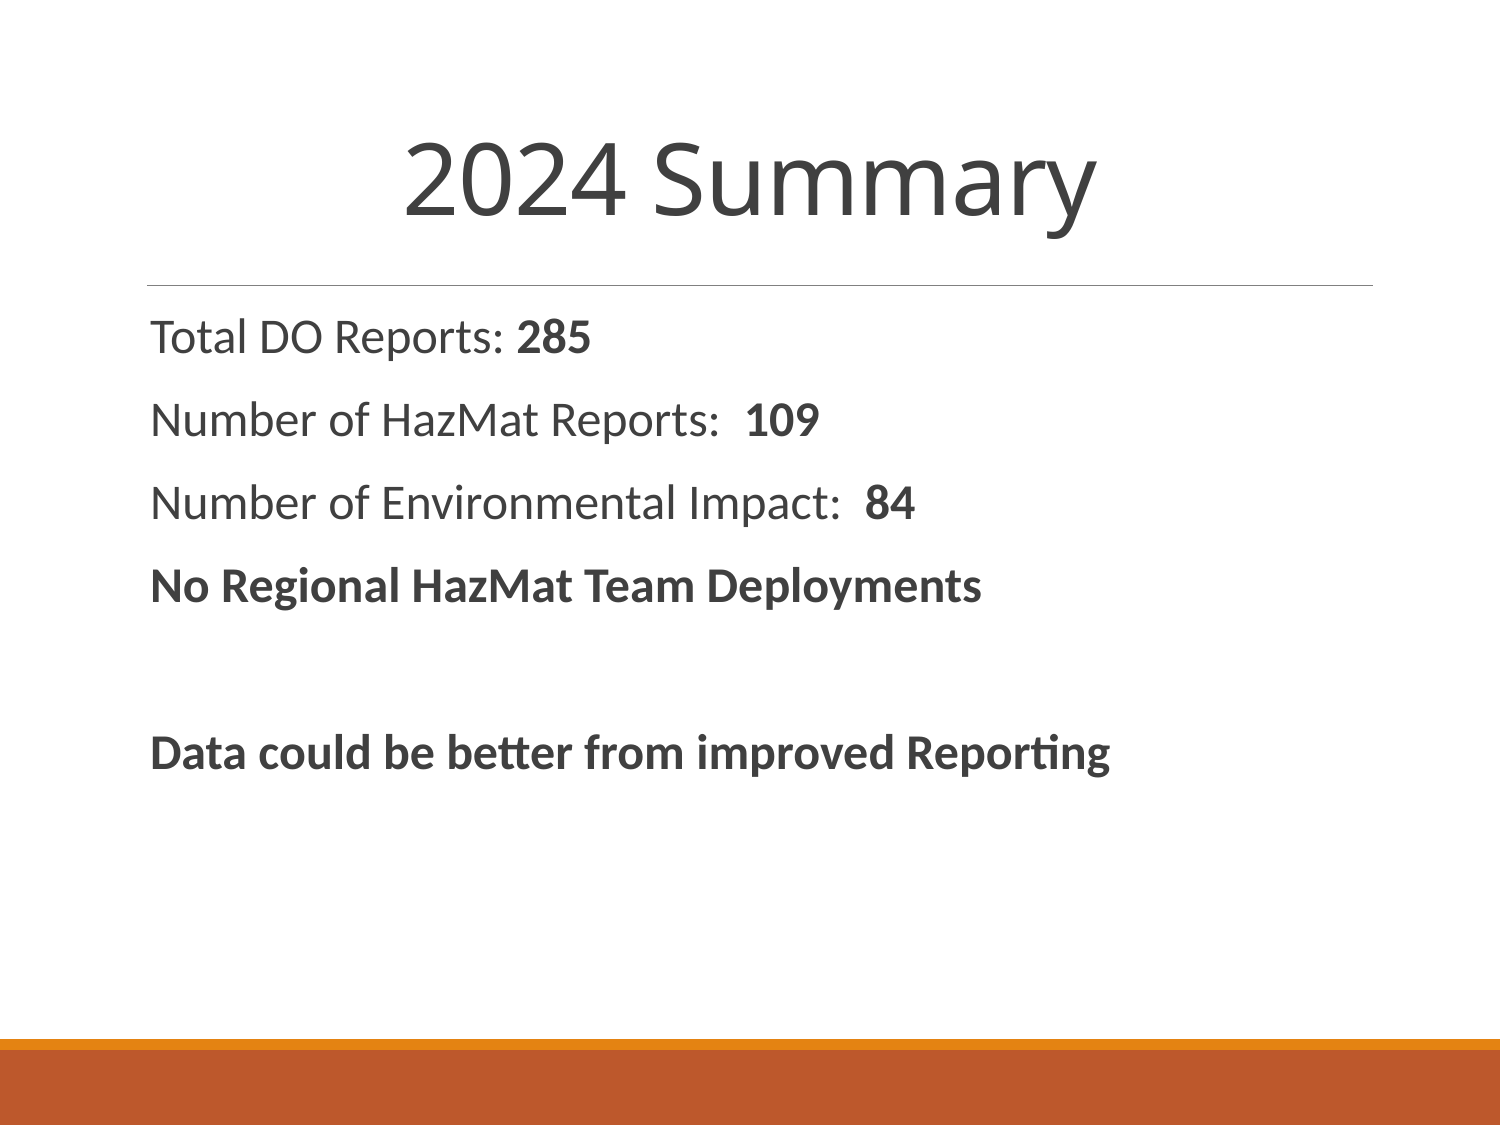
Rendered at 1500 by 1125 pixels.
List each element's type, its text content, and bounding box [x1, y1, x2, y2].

list Total DO Reports: 285 Number of HazMat Reports: 109 Number of Environmental Impact: 84 No Regional HazMat Team Deployments Data could be better from improved Reporting [135, 302, 1373, 963]
title 2024 Summary [285, 80, 1214, 244]
